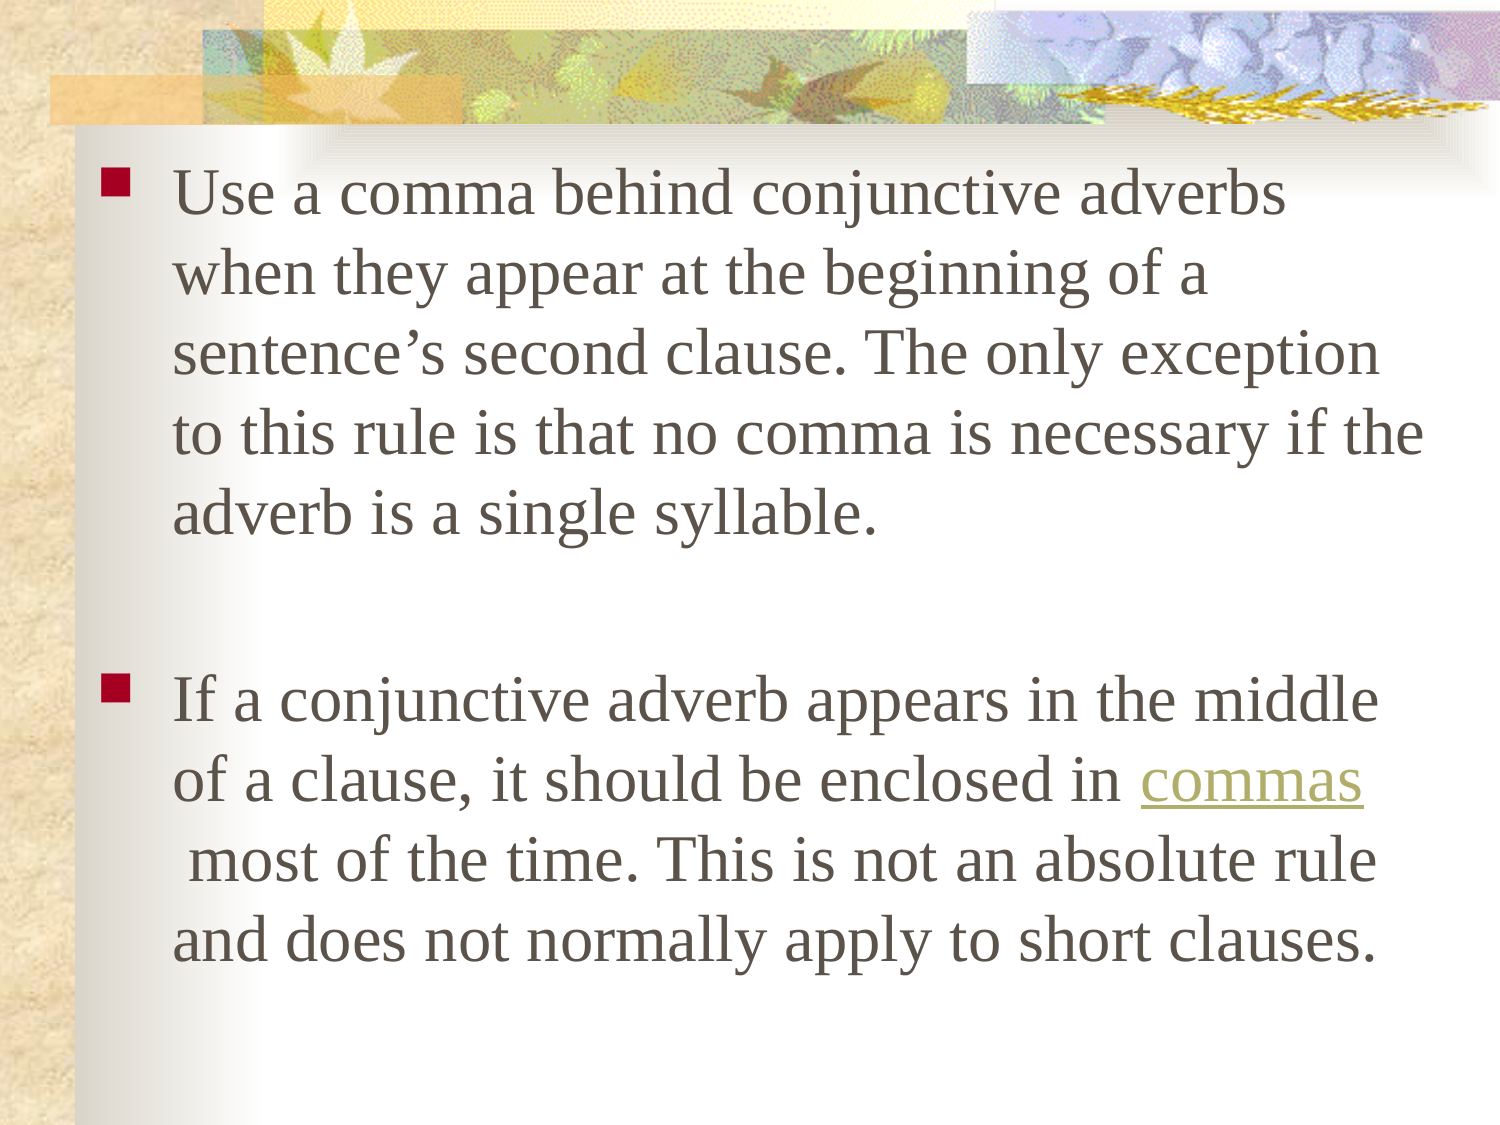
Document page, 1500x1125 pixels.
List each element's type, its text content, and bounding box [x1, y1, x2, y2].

list Use a comma behind conjunctive adverbs when they appear at the beginning of a sentence’s second clause. The only exception to this rule is that no comma is necessary if the adverb is a single syllable. If a conjunctive adverb appears in the middle of a clause, it should be enclosed in commas most of the time. This is not an absolute rule and does not normally apply to short clauses. [81, 140, 1454, 1067]
picture [0, 0, 1500, 1125]
